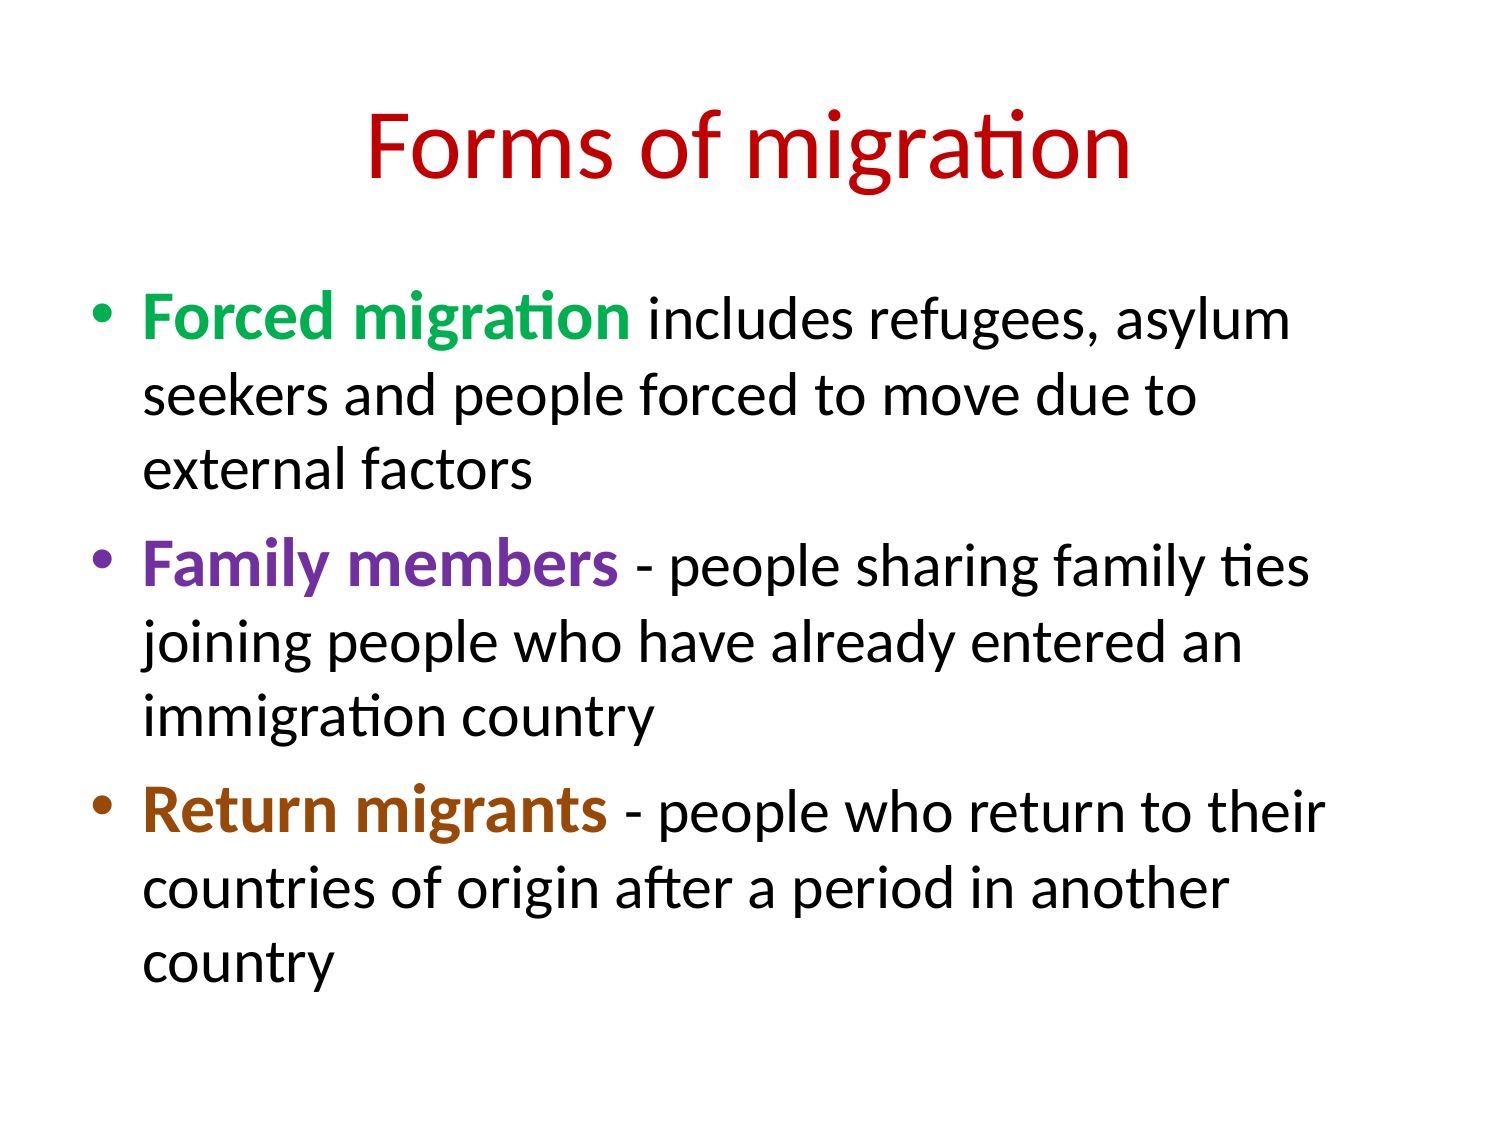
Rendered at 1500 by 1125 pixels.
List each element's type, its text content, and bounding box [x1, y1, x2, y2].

list Forced migration includes refugees, asylum seekers and people forced to move due to external factors Family members - people sharing family ties joining people who have already entered an immigration country Return migrants - people who return to their countries of origin after a period in another country [75, 262, 1425, 1005]
title Forms of migration [75, 45, 1425, 233]
